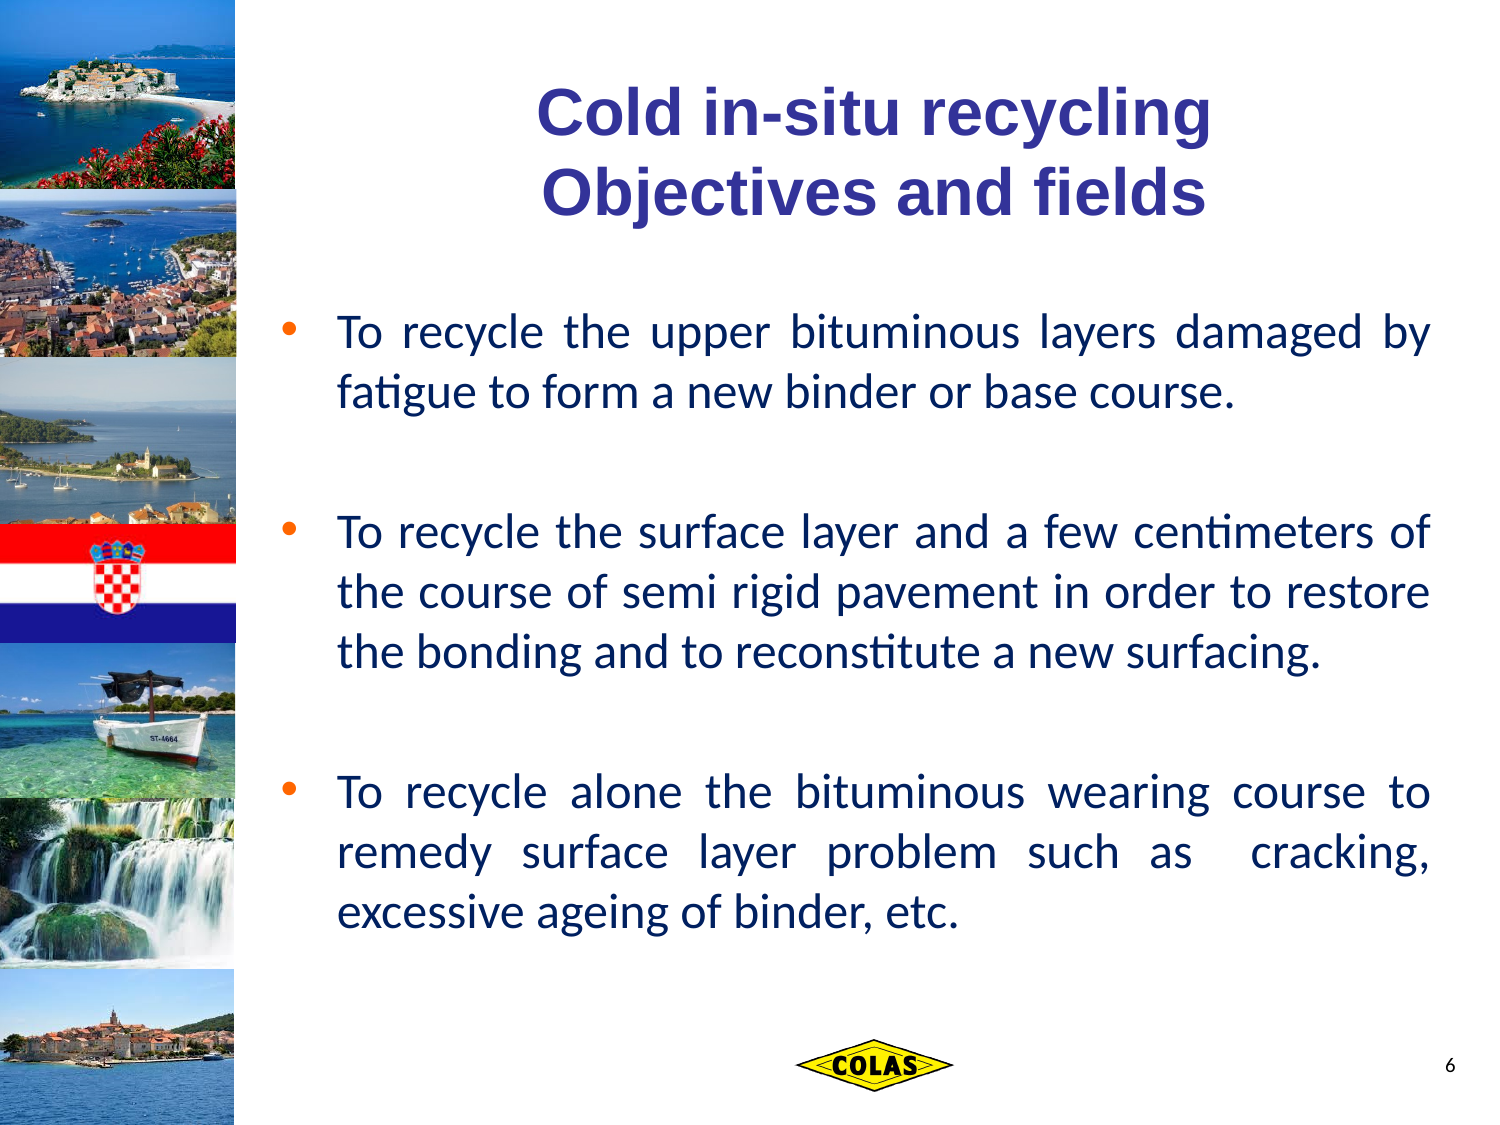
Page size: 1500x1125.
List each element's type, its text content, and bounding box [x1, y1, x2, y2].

list To recycle the upper bituminous layers damaged by fatigue to form a new binder or base course. To recycle the surface layer and a few centimeters of the course of semi rigid pavement in order to restore the bonding and to reconstitute a new surfacing. To recycle alone the bituminous wearing course to remedy surface layer problem such as cracking, excessive ageing of binder, etc. [265, 290, 1447, 1047]
title Cold in-situ recycling Objectives and fields [251, 54, 1498, 243]
picture [0, 0, 237, 1125]
picture [794, 1047, 955, 1093]
slide_number 6 [1120, 1034, 1471, 1094]
